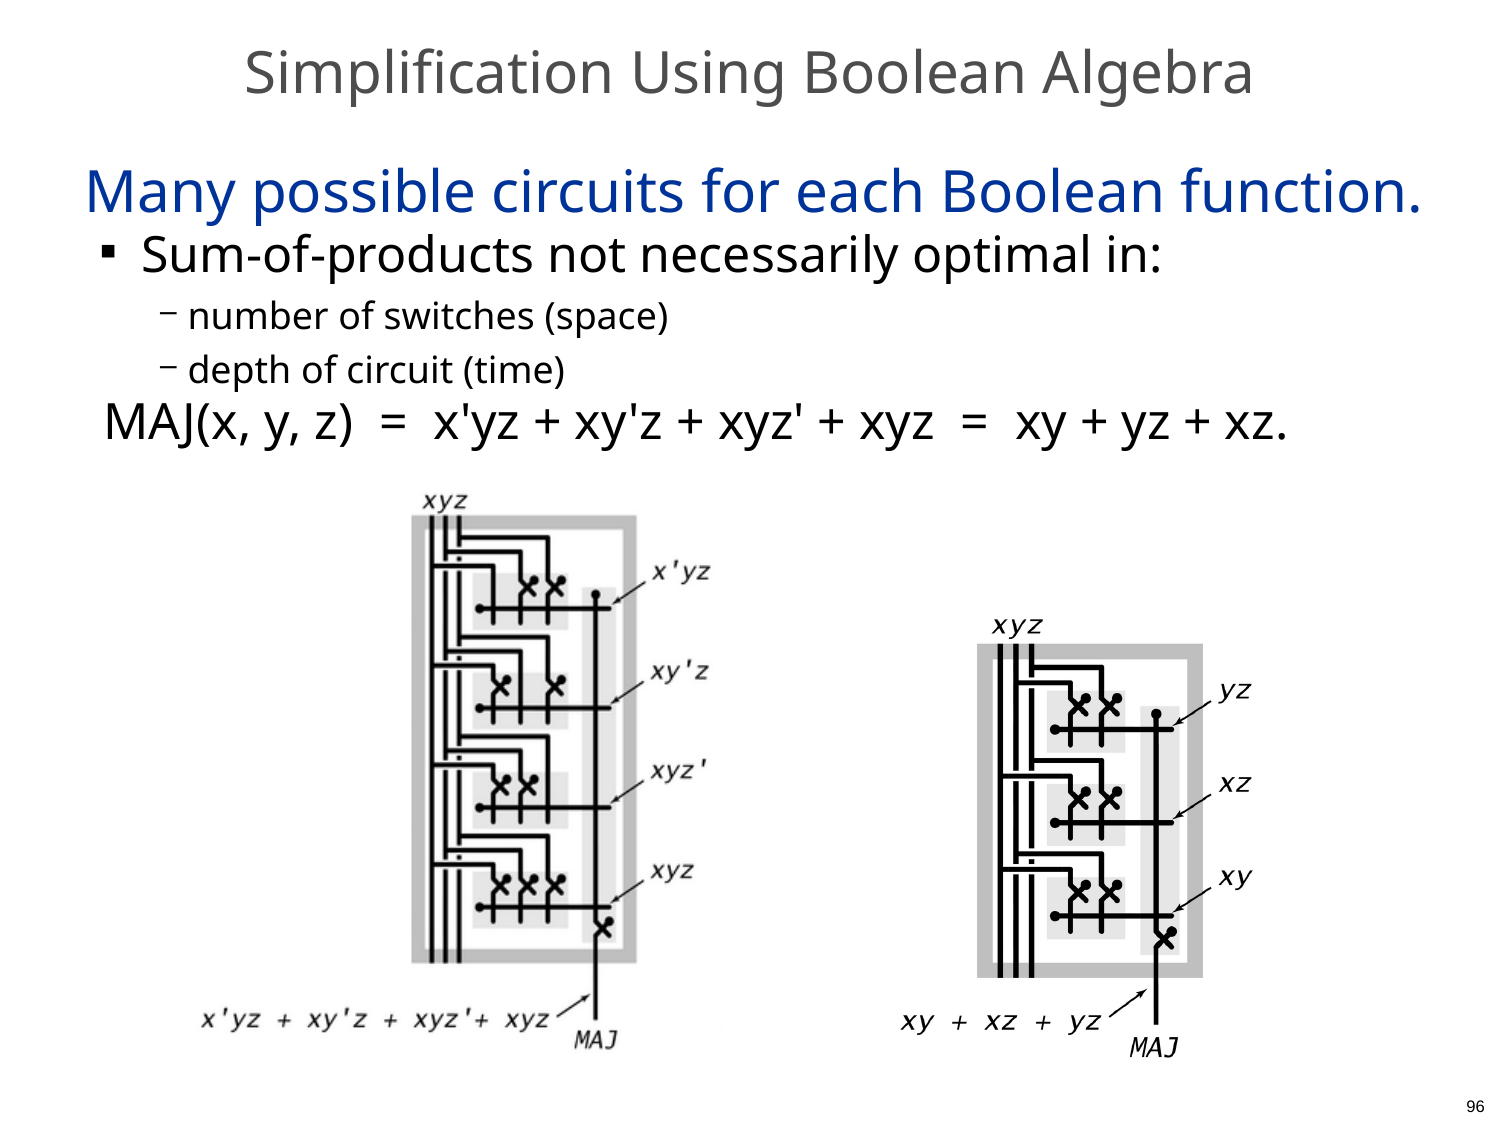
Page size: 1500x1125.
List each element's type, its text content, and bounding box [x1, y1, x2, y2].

slide_number 96 [1187, 1087, 1500, 1125]
title Simplification Using Boolean Algebra [0, 24, 1500, 134]
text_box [114, 421, 724, 1078]
picture [873, 610, 1309, 1075]
list Many possible circuits for each Boolean function. Sum-of-products not necessarily optimal in: number of switches (space) depth of circuit (time) MAJ(x, y, z) = x'yz + xy'z + xyz' + xyz = xy + yz + xz. [69, 149, 1439, 1038]
